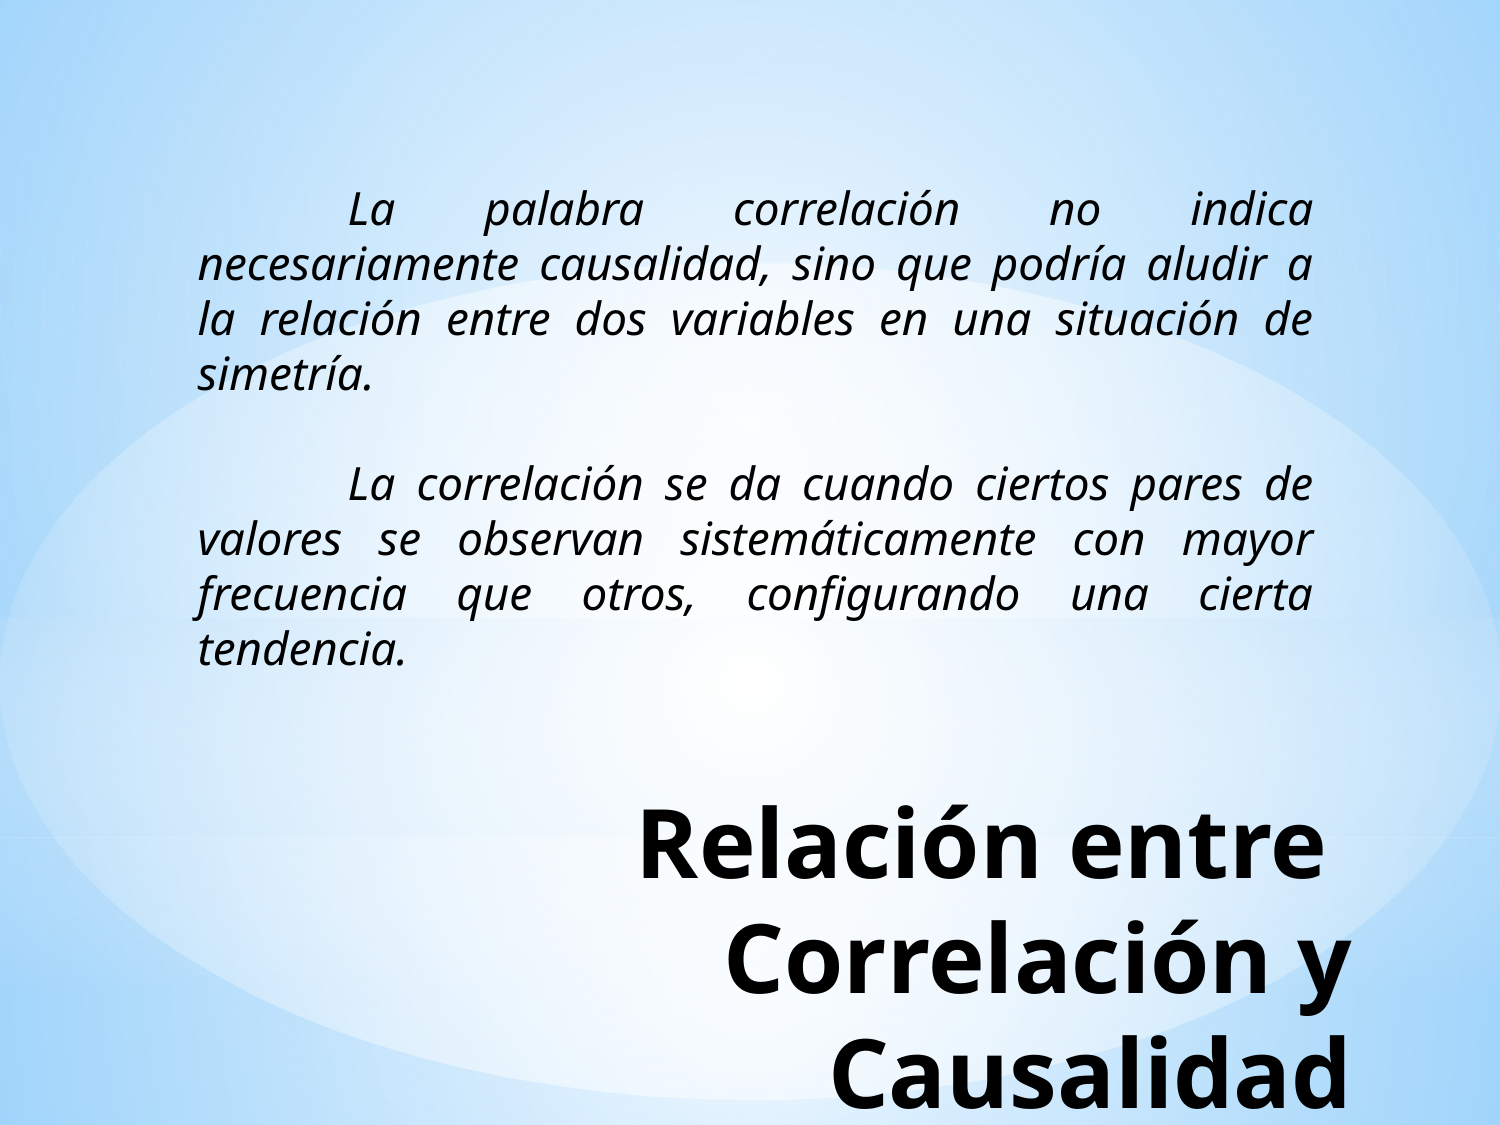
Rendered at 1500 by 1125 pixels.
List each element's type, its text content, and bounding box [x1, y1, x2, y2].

title Relación entre Correlación y Causalidad [144, 775, 1368, 1035]
text_box = 7.560 = 0,75 10.080 [1295, 1036, 1344, 1108]
text_box La palabra correlación no indica necesariamente causalidad, sino que podría aludir a la relación entre dos variables en una situación de simetría. La correlación se da cuando ciertos pares de valores se observan sistemáticamente con mayor frecuencia que otros, configurando una cierta tendencia. [182, 172, 1329, 683]
